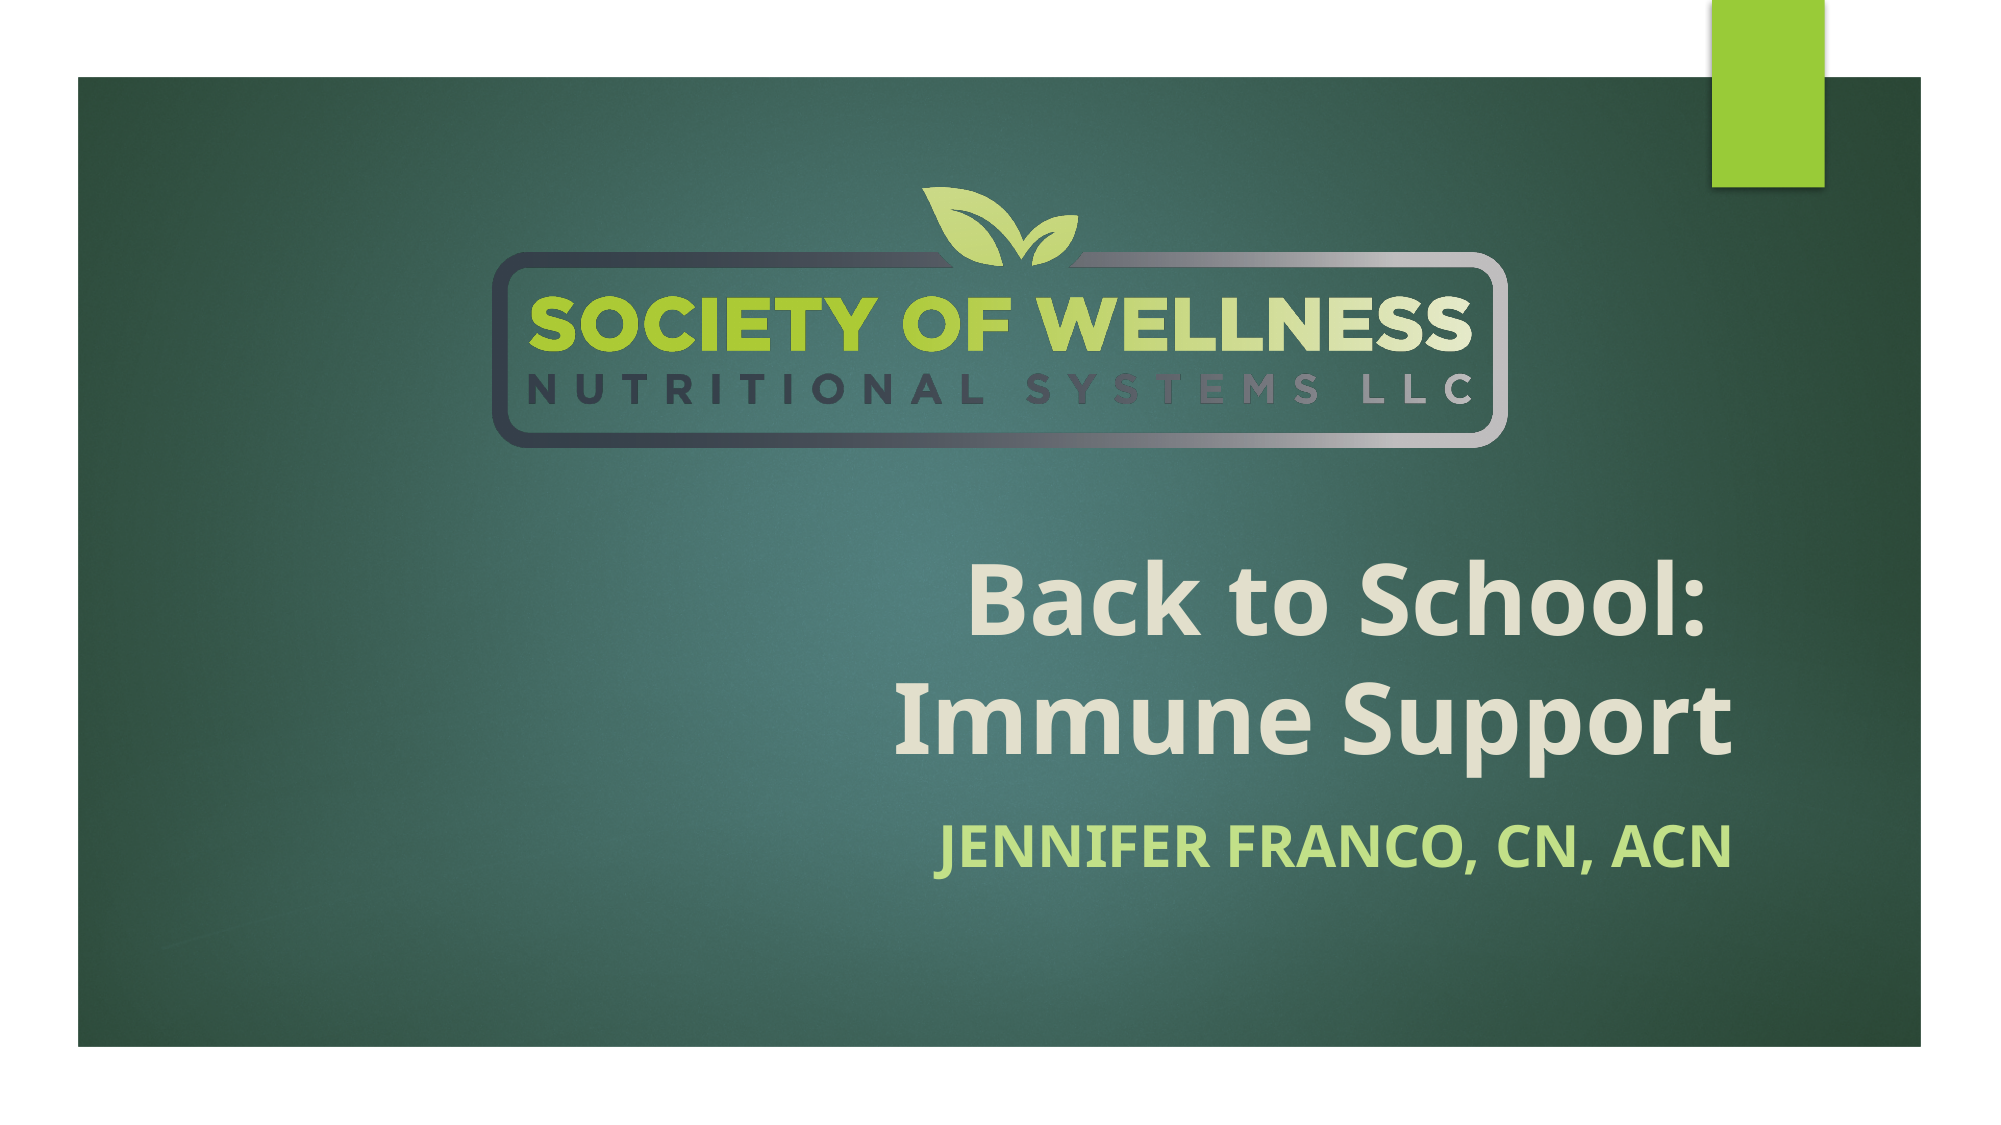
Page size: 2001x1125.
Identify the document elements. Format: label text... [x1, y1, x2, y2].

subtitle Jennifer Franco, CN, ACN [249, 801, 1750, 961]
picture [492, 187, 1508, 399]
title Back to School: Immune Support [249, 399, 1750, 782]
